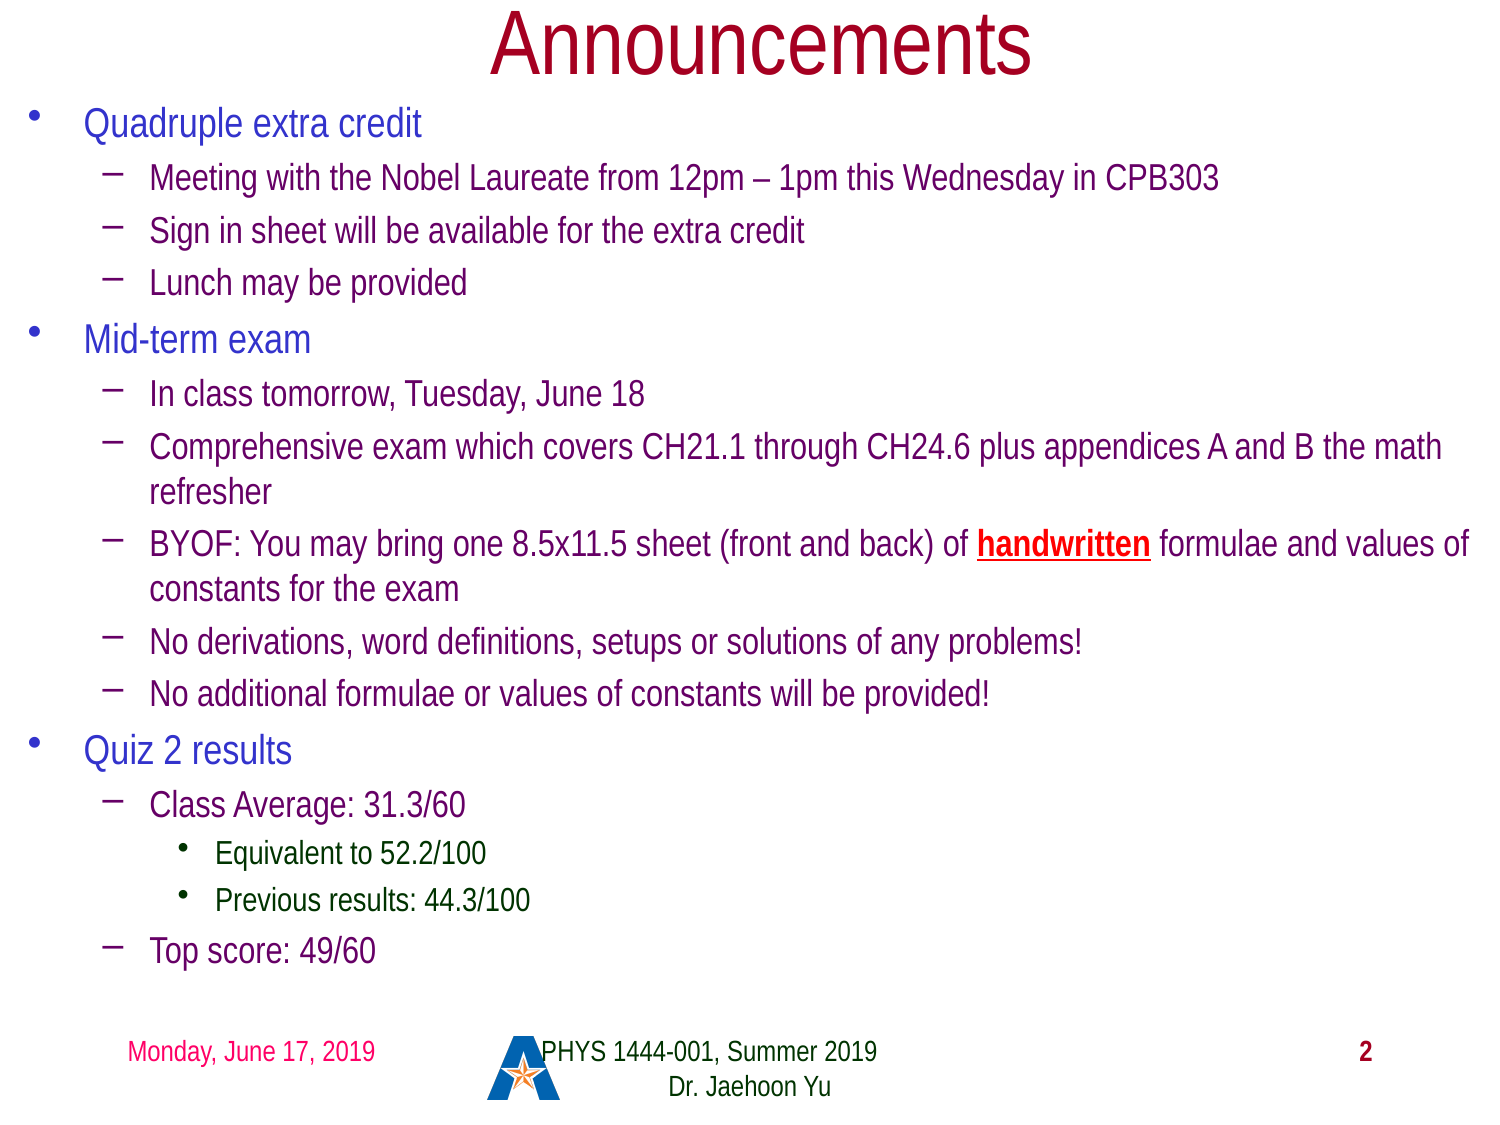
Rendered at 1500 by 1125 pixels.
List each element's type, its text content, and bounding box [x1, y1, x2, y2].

footer PHYS 1444-001, Summer 2019 Dr. Jaehoon Yu [512, 1024, 988, 1101]
title Announcements [124, 0, 1401, 88]
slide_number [112, 1024, 426, 1101]
slide_number 2 [1074, 1024, 1388, 1101]
list Quadruple extra credit Meeting with the Nobel Laureate from 12pm – 1pm this Wednesday in CPB303 Sign in sheet will be available for the extra credit Lunch may be provided Mid-term exam In class tomorrow, Tuesday, June 18 Comprehensive exam which covers CH21.1 through CH24.6 plus appendices A and B the math refresher BYOF: You may bring one 8.5x11.5 sheet (front and back) of handwritten formulae and values of constants for the exam No derivations, word definitions, setups or solutions of any problems! No additional formulae or values of constants will be provided! Quiz 2 results Class Average: 31.3/60 Equivalent to 52.2/100 Previous results: 44.3/100 Top score: 49/60 [12, 88, 1488, 964]
picture [487, 1036, 512, 1100]
